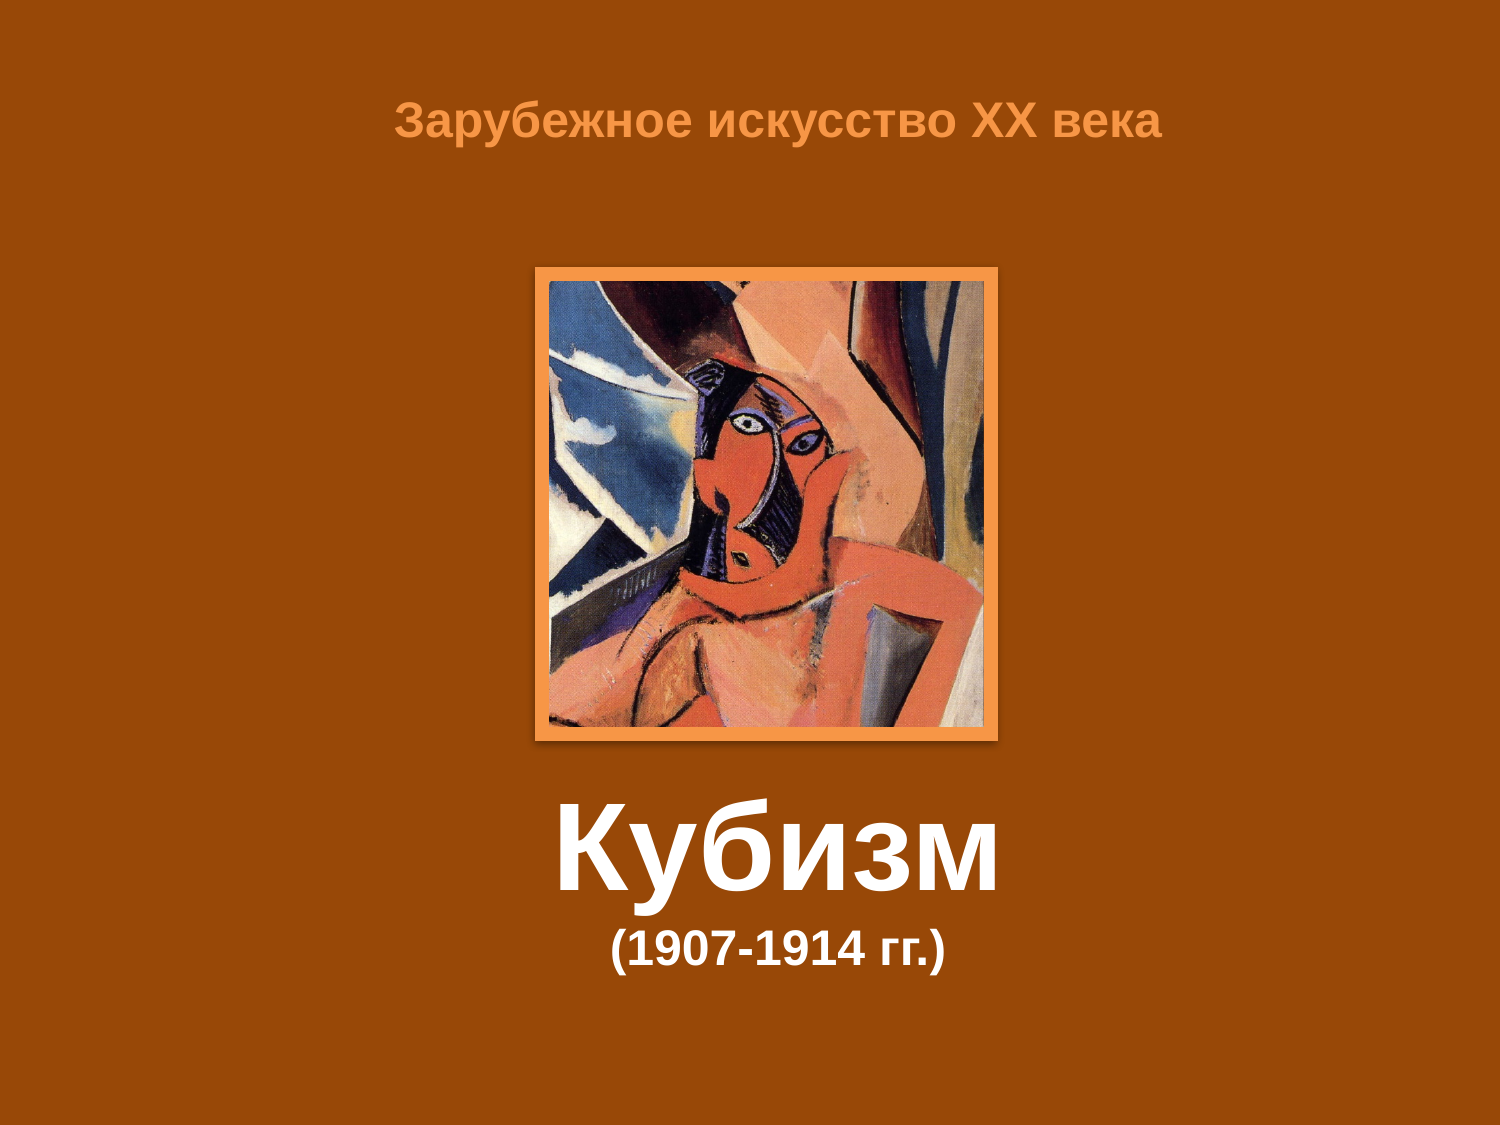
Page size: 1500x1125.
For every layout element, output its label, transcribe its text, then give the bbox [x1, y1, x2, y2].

title Кубизм (1907-1914 гг.) [140, 749, 1416, 992]
text_box Зарубежное искусство ХХ века [140, 46, 1416, 188]
text_box [0, 0, 1500, 1125]
picture [548, 280, 984, 727]
